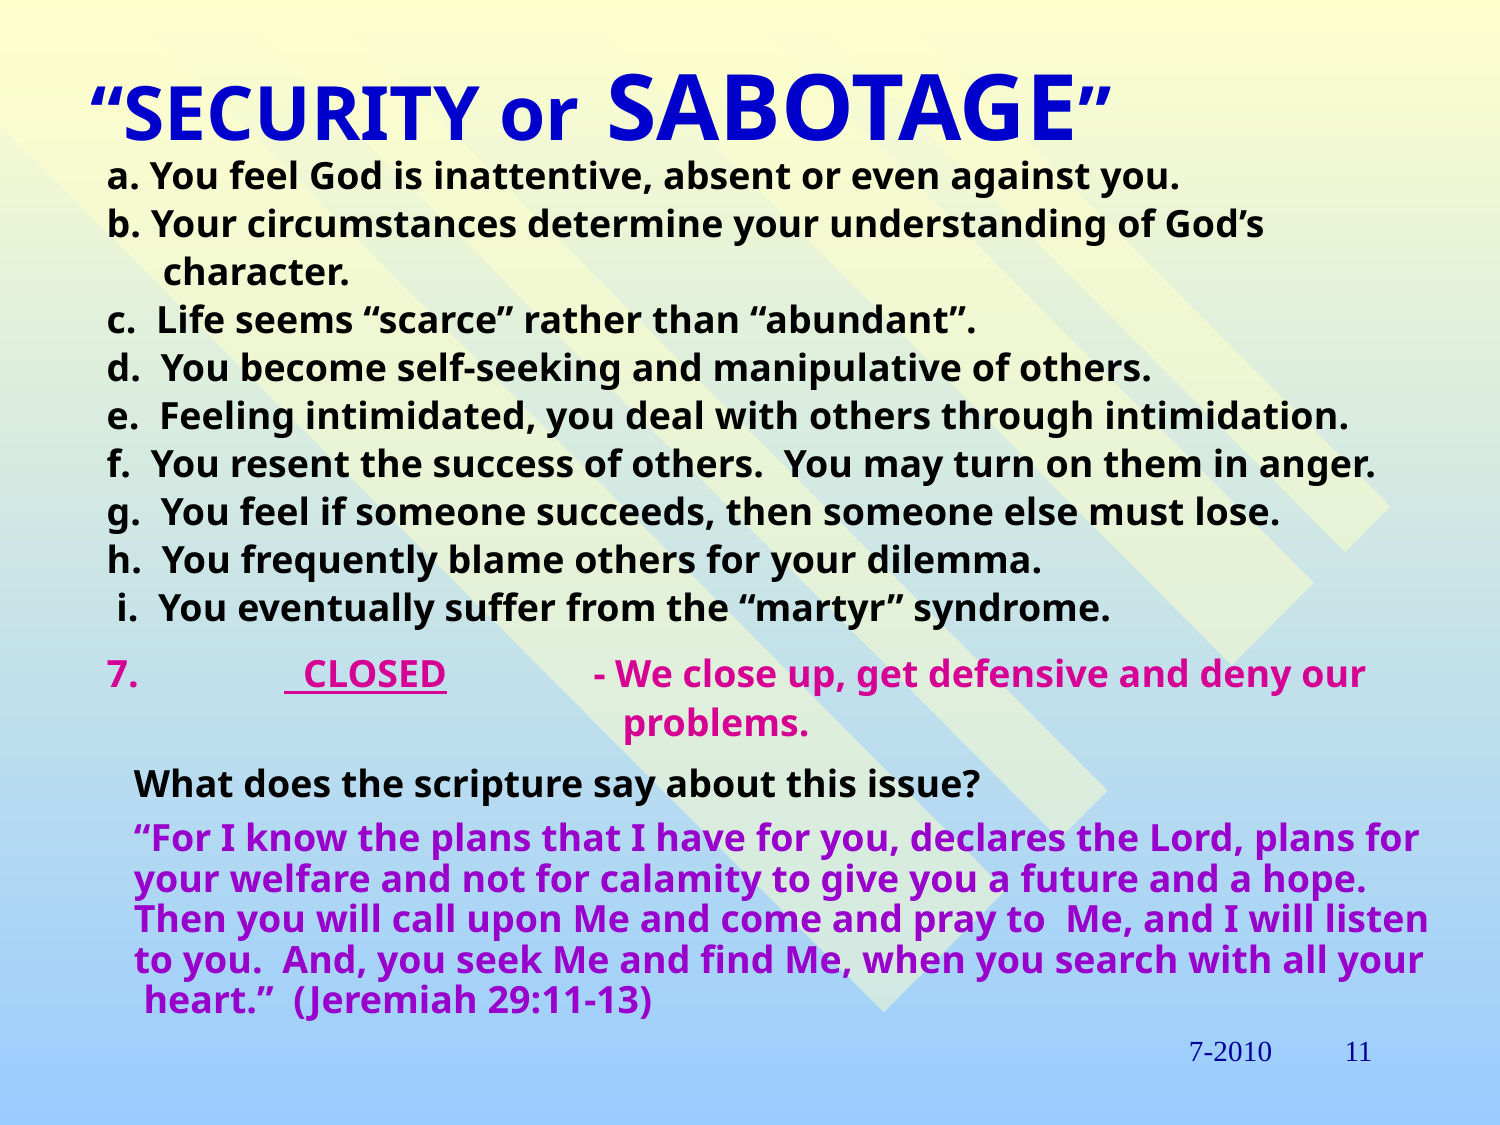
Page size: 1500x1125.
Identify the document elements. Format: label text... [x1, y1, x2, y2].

slide_number 11 [1288, 1024, 1388, 1101]
list a. You feel God is inattentive, absent or even against you. b. Your circumstances determine your understanding of God’s character. c. Life seems “scarce” rather than “abundant”. d. You become self-seeking and manipulative of others. e. Feeling intimidated, you deal with others through intimidation. f. You resent the success of others. You may turn on them in anger. g. You feel if someone succeeds, then someone else must lose. h. You frequently blame others for your dilemma. i. You eventually suffer from the “martyr” syndrome. 7. CLOSED - We close up, get defensive and deny our problems. What does the scripture say about this issue? “For I know the plans that I have for you, declares the Lord, plans for your welfare and not for calamity to give you a future and a hope. Then you will call upon Me and come and pray to Me, and I will listen to you. And, you seek Me and find Me, when you search with all your heart.” (Jeremiah 29:11-13) [61, 149, 1451, 1125]
title “SECURITY or SABOTAGE” [74, 0, 1351, 149]
footer 7-2010 [511, 1024, 1288, 1101]
